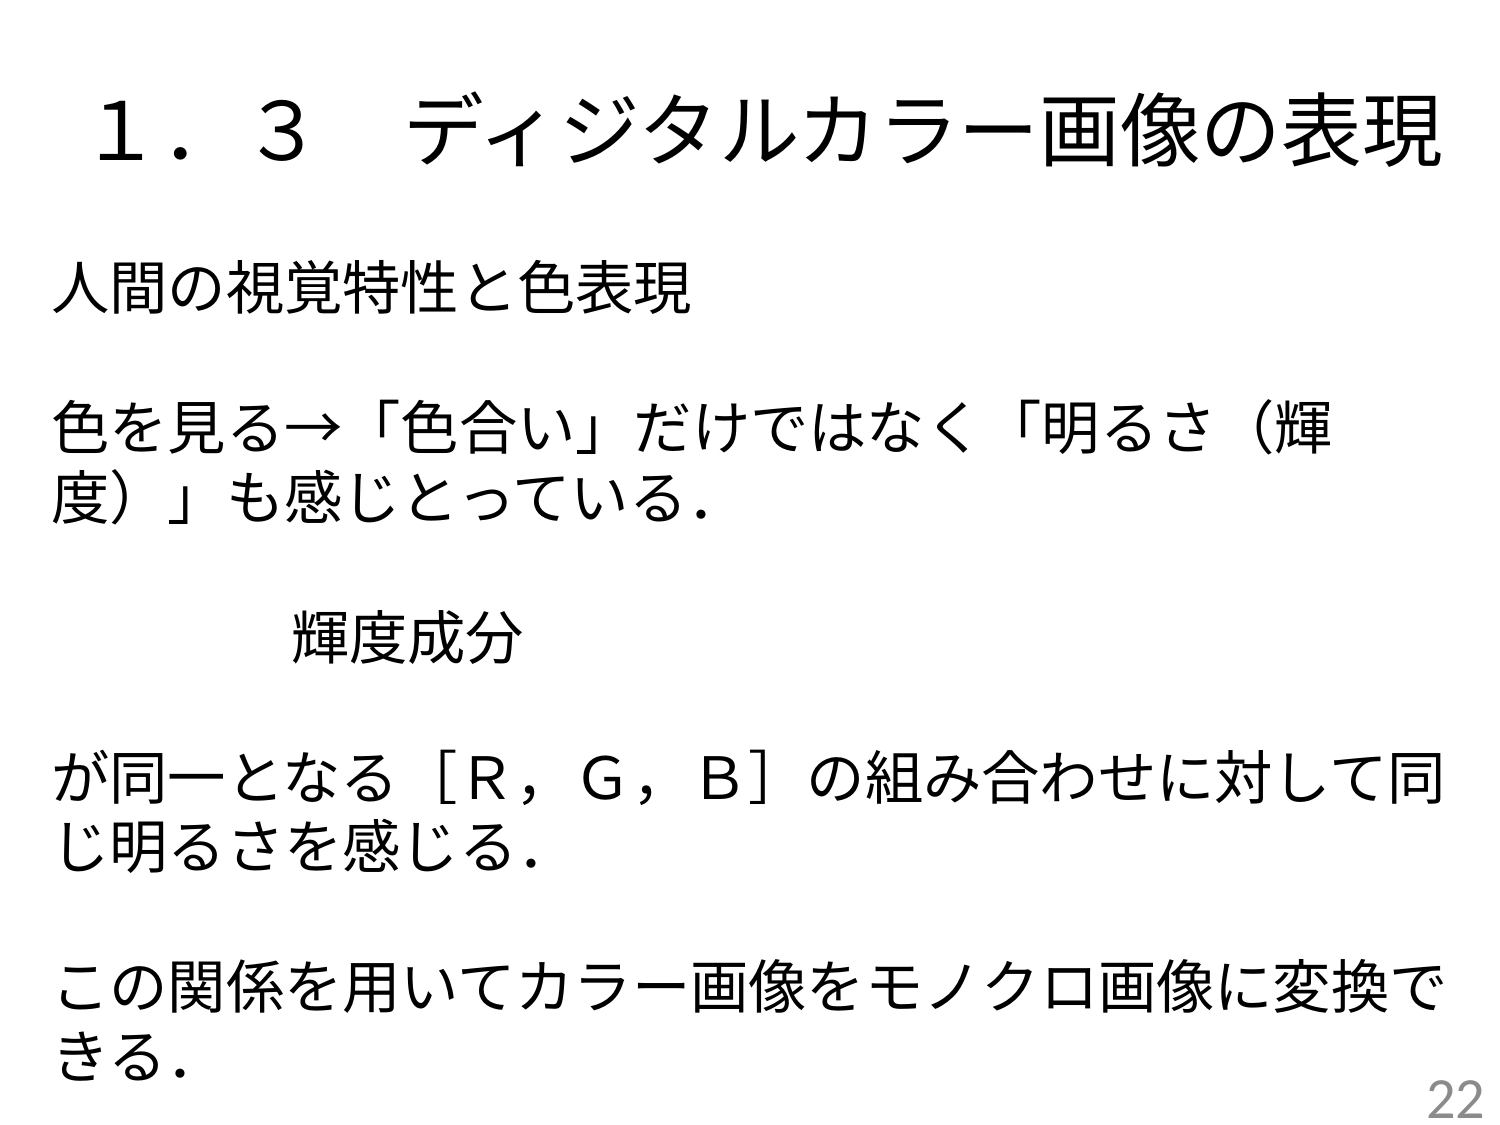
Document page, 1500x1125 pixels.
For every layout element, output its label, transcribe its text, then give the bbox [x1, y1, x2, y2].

slide_number 22 [1149, 1065, 1500, 1125]
title １．３ ディジタルカラー画像の表現 [59, 66, 1466, 190]
